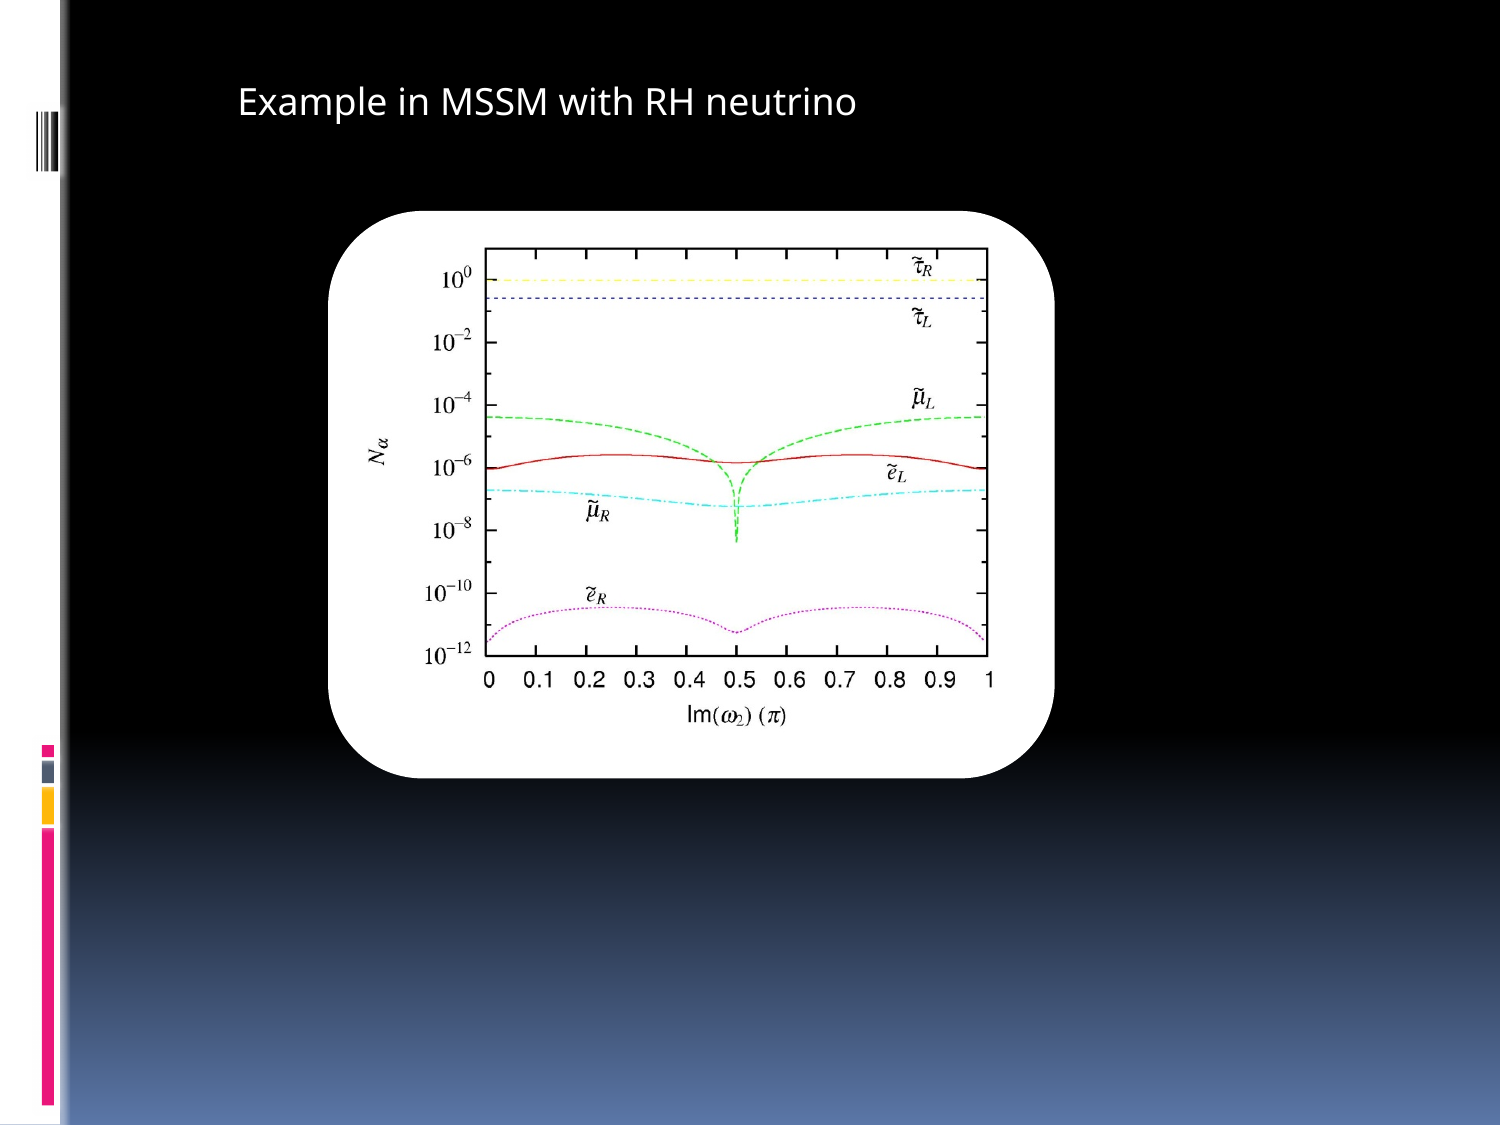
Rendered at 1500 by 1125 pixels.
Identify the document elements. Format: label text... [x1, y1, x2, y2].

text_box Example in MSSM with RH neutrino [222, 70, 1137, 130]
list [327, 210, 1056, 779]
